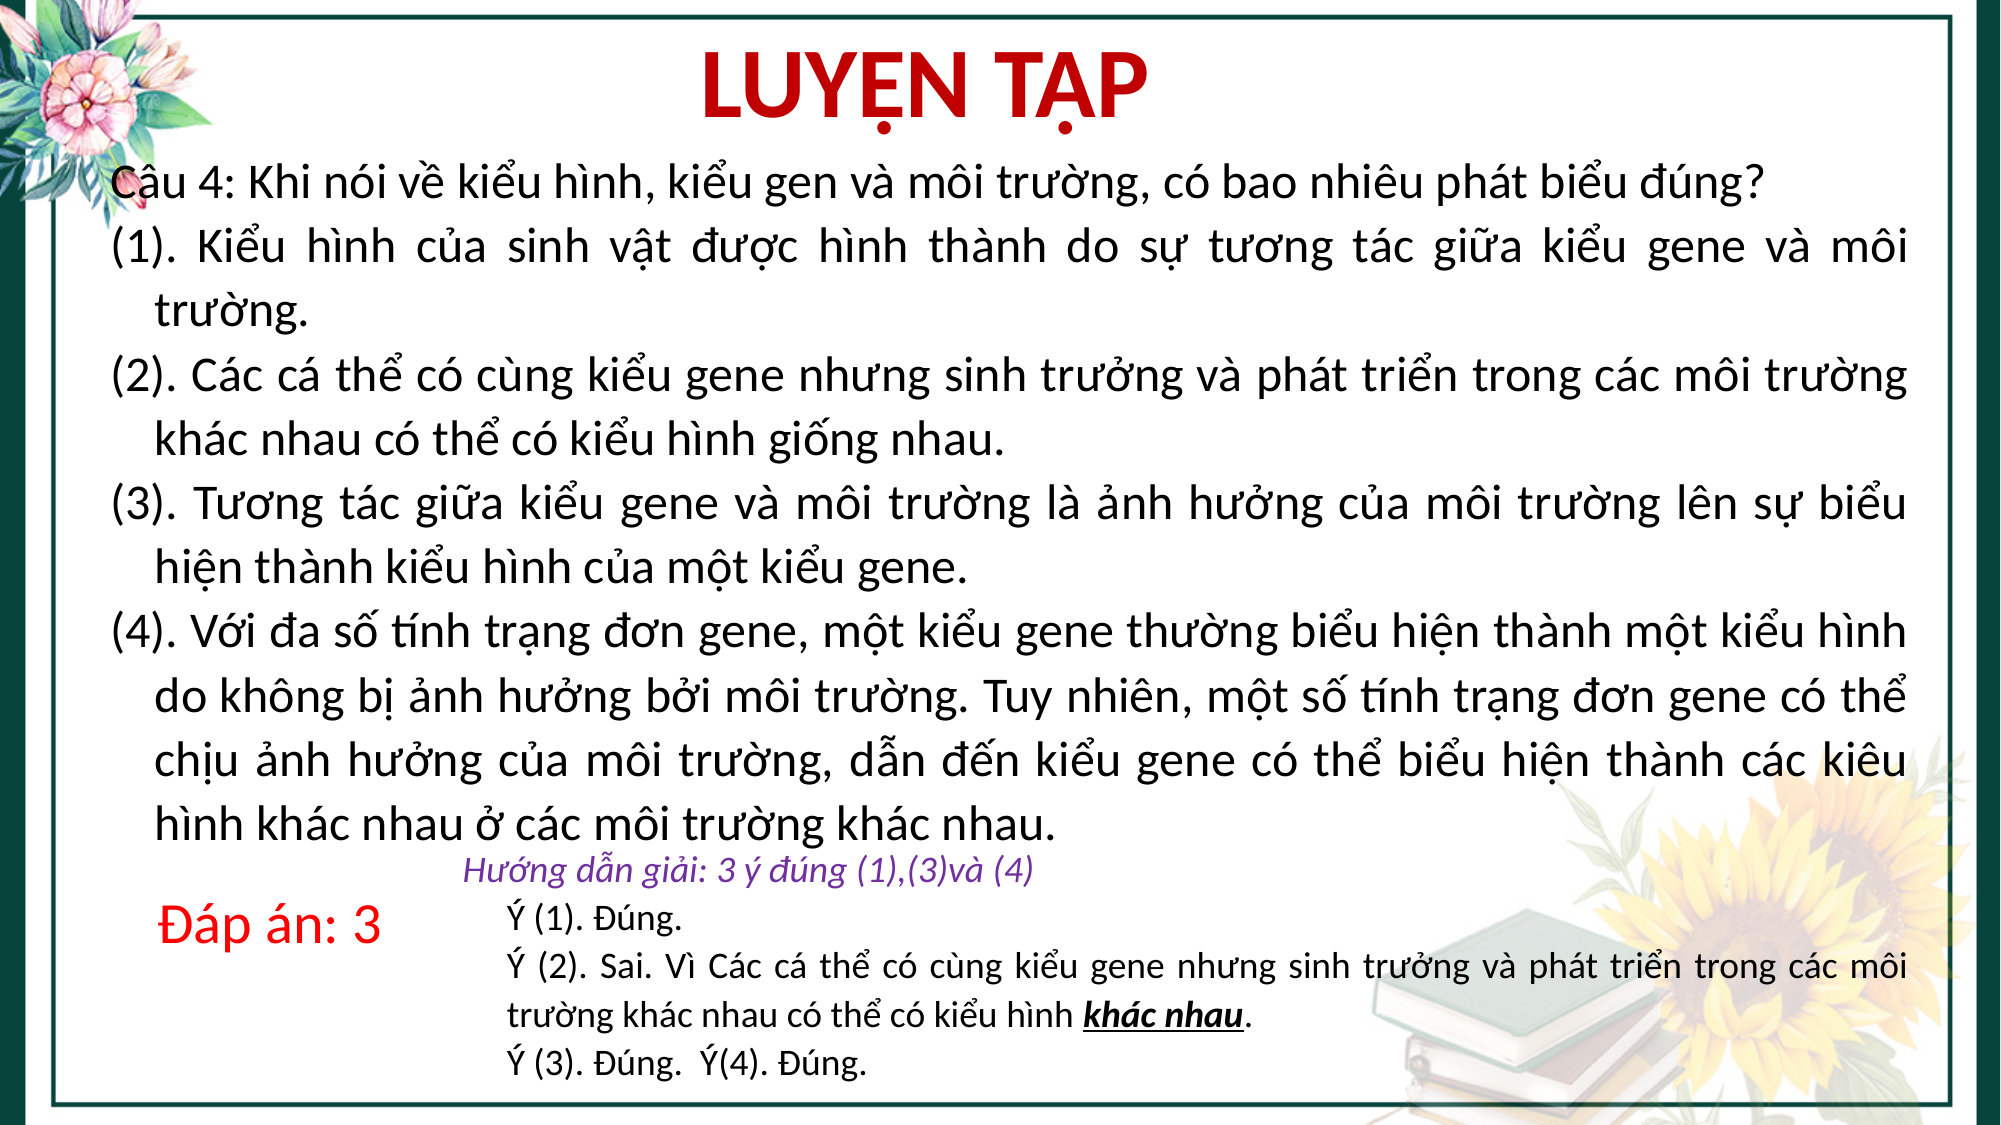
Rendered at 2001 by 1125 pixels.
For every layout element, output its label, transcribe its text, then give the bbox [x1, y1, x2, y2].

title LUYỆN TẬP [685, 33, 1300, 136]
text_box Câu 4: Khi nói về kiểu hình, kiểu gen và môi trường, có bao nhiêu phát biểu đúng? (1). Kiểu hình của sinh vật được hình thành do sự tương tác giữa kiểu gene và môi trường. (2). Các cá thể có cùng kiểu gene nhưng sinh trưởng và phát triển trong các môi trường khác nhau có thể có kiểu hình giống nhau. (3). Tương tác giữa kiểu gene và môi trường là ảnh hưởng của môi trường lên sự biểu hiện thành kiểu hình của một kiểu gene. (4). Với đa số tính trạng đơn gene, một kiểu gene thường biểu hiện thành một kiểu hình do không bị ảnh hưởng bởi môi trường. Tuy nhiên, một số tính trạng đơn gene có thể chịu ảnh hưởng của môi trường, dẫn đến kiểu gene có thể biểu hiện thành các kiêu hình khác nhau ở các môi trường khác nhau. [95, 136, 1925, 858]
text_box Đáp án: 3 [98, 873, 398, 964]
picture [0, 0, 2001, 1125]
text_box Hướng dẫn giải: 3 ý đúng (1),(3)và (4) Ý (1). Đúng. Ý (2). Sai. Vì Các cá thể có cùng kiểu gene nhưng sinh trưởng và phát triển trong các môi trường khác nhau có thể có kiểu hình khác nhau. Ý (3). Đúng. Ý(4). Đúng. [447, 834, 1925, 1091]
